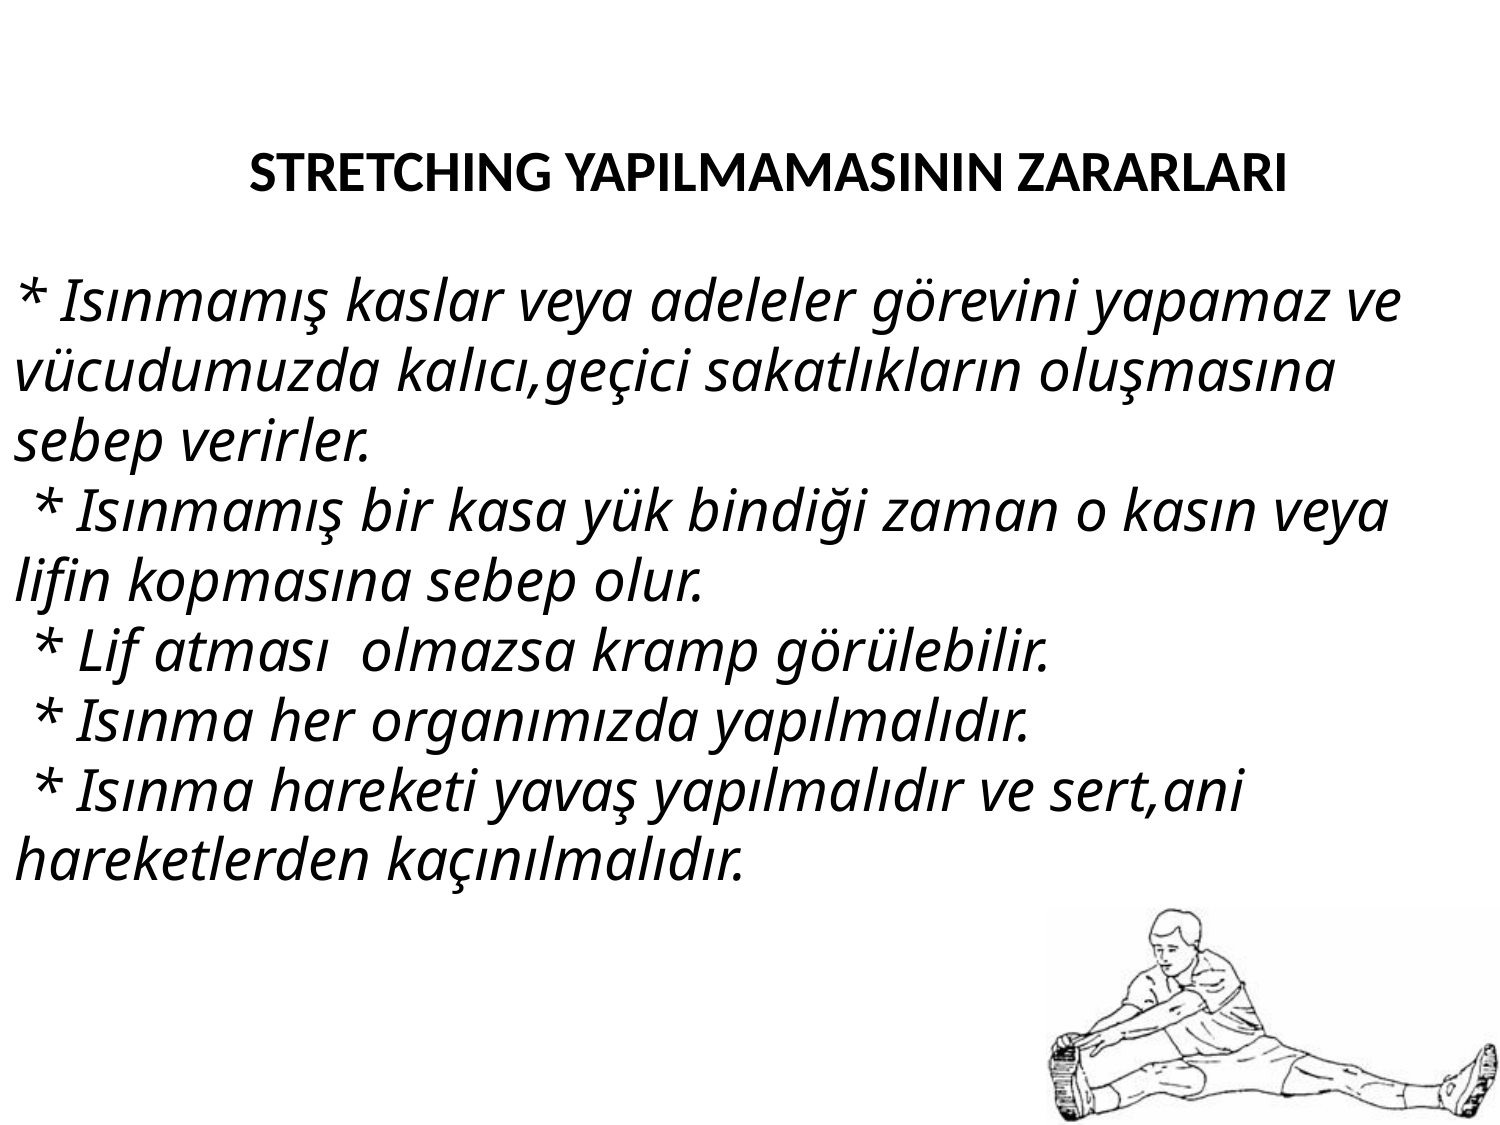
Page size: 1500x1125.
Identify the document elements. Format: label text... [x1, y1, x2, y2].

text_box STRETCHING YAPILMAMASININ ZARARLARI [234, 125, 1305, 211]
picture [1046, 907, 1500, 1125]
text_box * Isınmamış kaslar veya adeleler görevini yapamaz ve vücudumuzda kalıcı,geçici sakatlıkların oluşmasına sebep verirler. * Isınmamış bir kasa yük bindiği zaman o kasın veya lifin kopmasına sebep olur. * Lif atması olmazsa kramp görülebilir. * Isınma her organımızda yapılmalıdır. * Isınma hareketi yavaş yapılmalıdır ve sert,ani hareketlerden kaçınılmalıdır. [0, 255, 1500, 900]
